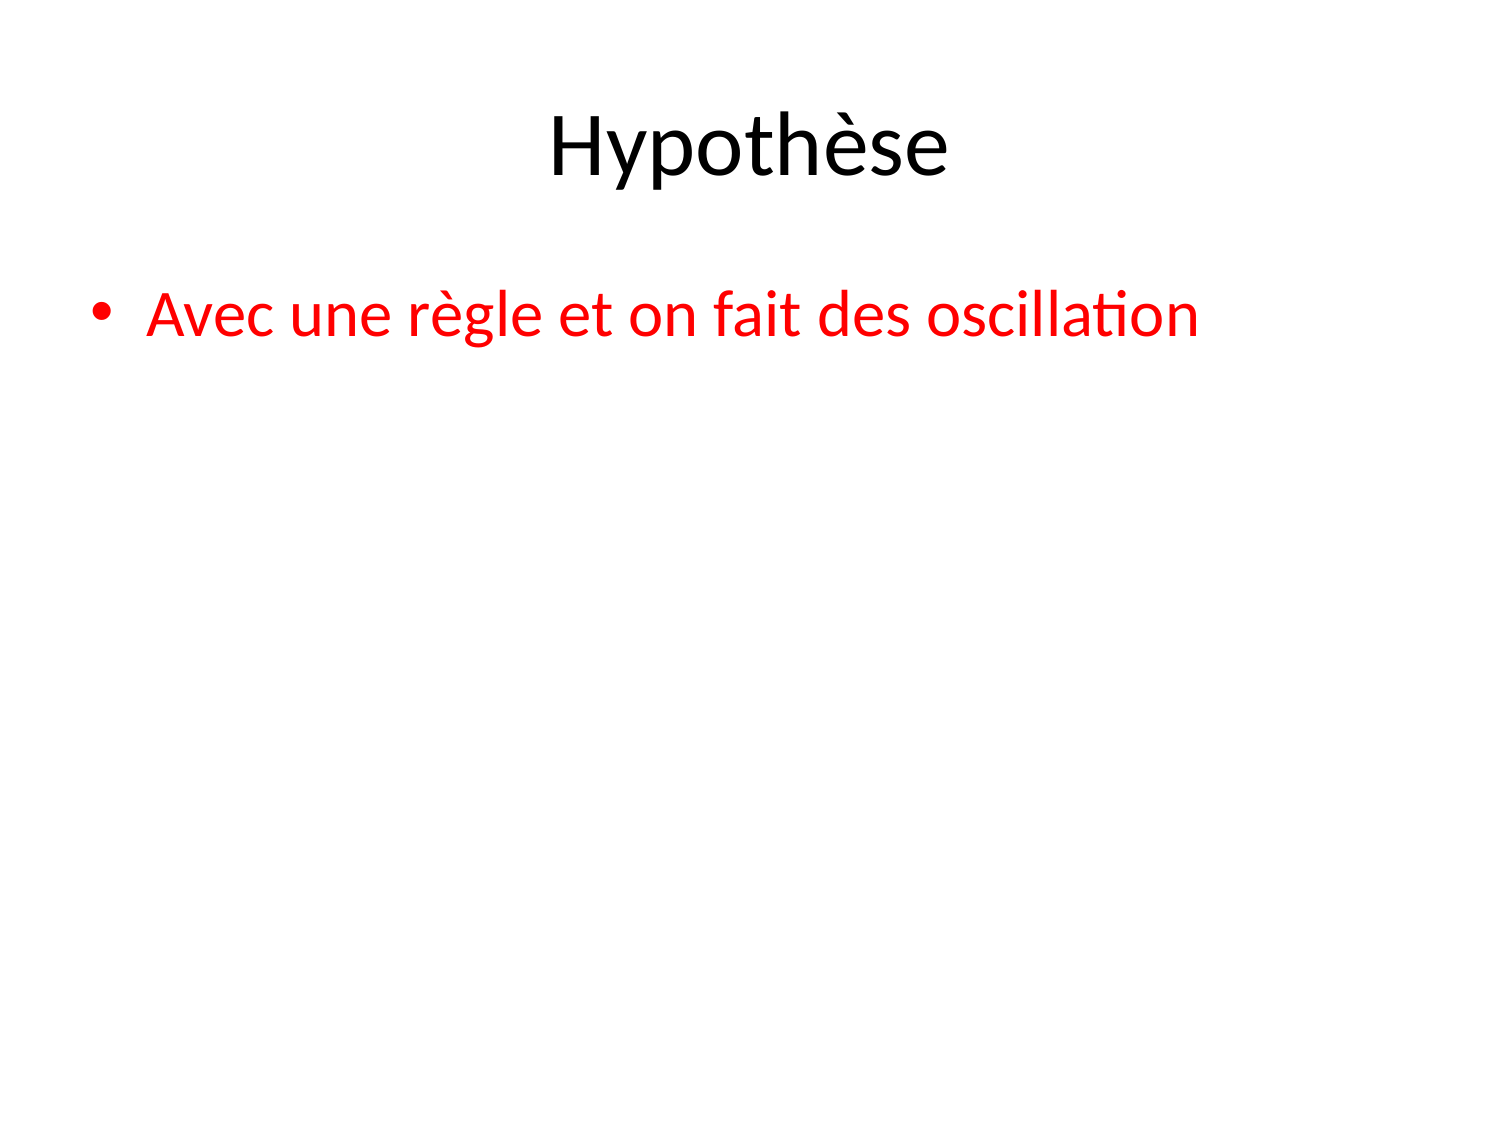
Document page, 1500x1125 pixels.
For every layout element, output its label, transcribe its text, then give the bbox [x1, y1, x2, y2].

list Avec une règle et on fait des oscillation [75, 262, 1425, 1005]
title Hypothèse [75, 45, 1425, 233]
